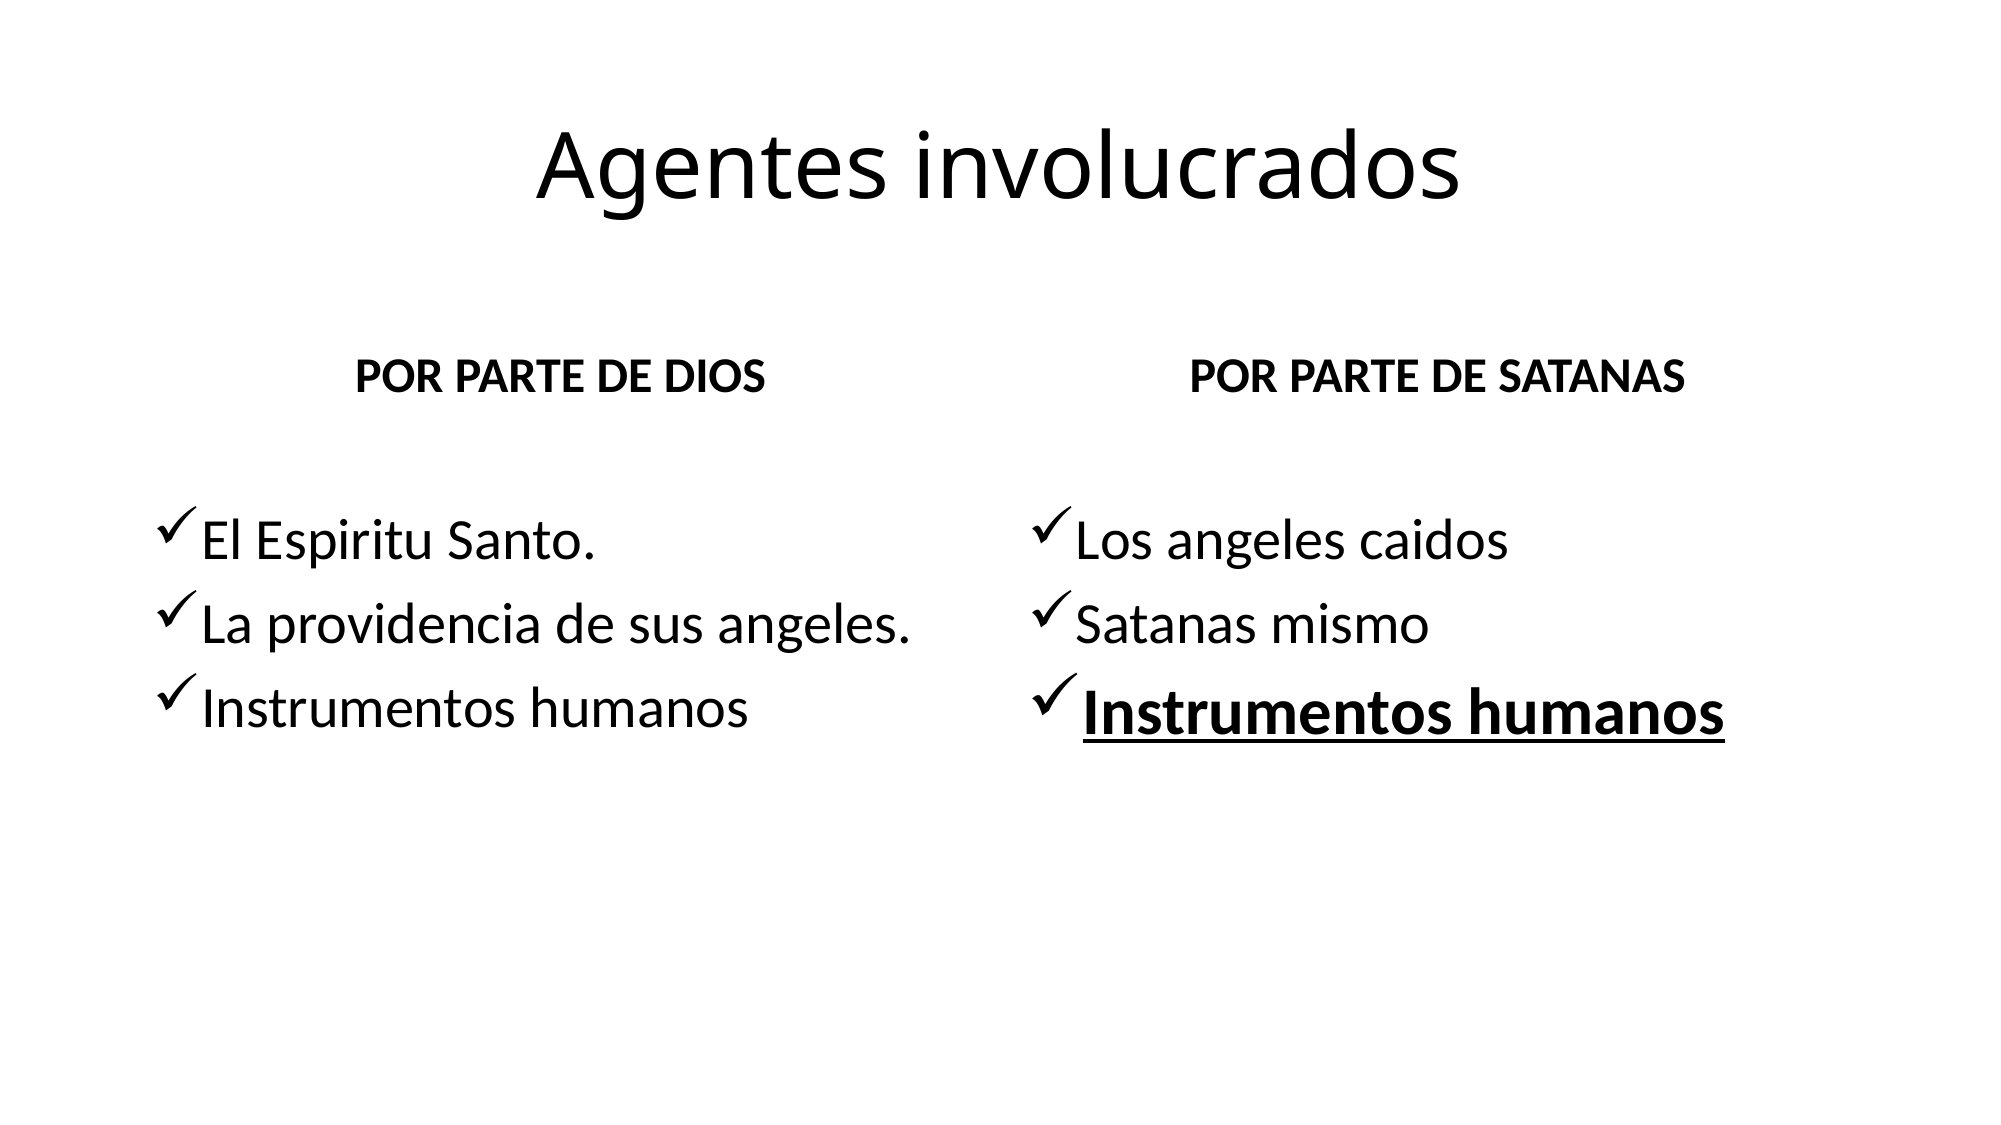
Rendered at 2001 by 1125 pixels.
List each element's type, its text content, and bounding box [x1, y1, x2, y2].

list POR PARTE DE SATANAS [1012, 275, 1863, 410]
list POR PARTE DE DIOS [137, 275, 984, 410]
list Los angeles caidos Satanas mismo Instrumentos humanos [1012, 410, 1863, 1016]
list El Espiritu Santo. La providencia de sus angeles. Instrumentos humanos [137, 410, 984, 1016]
title Agentes involucrados [137, 59, 1863, 278]
